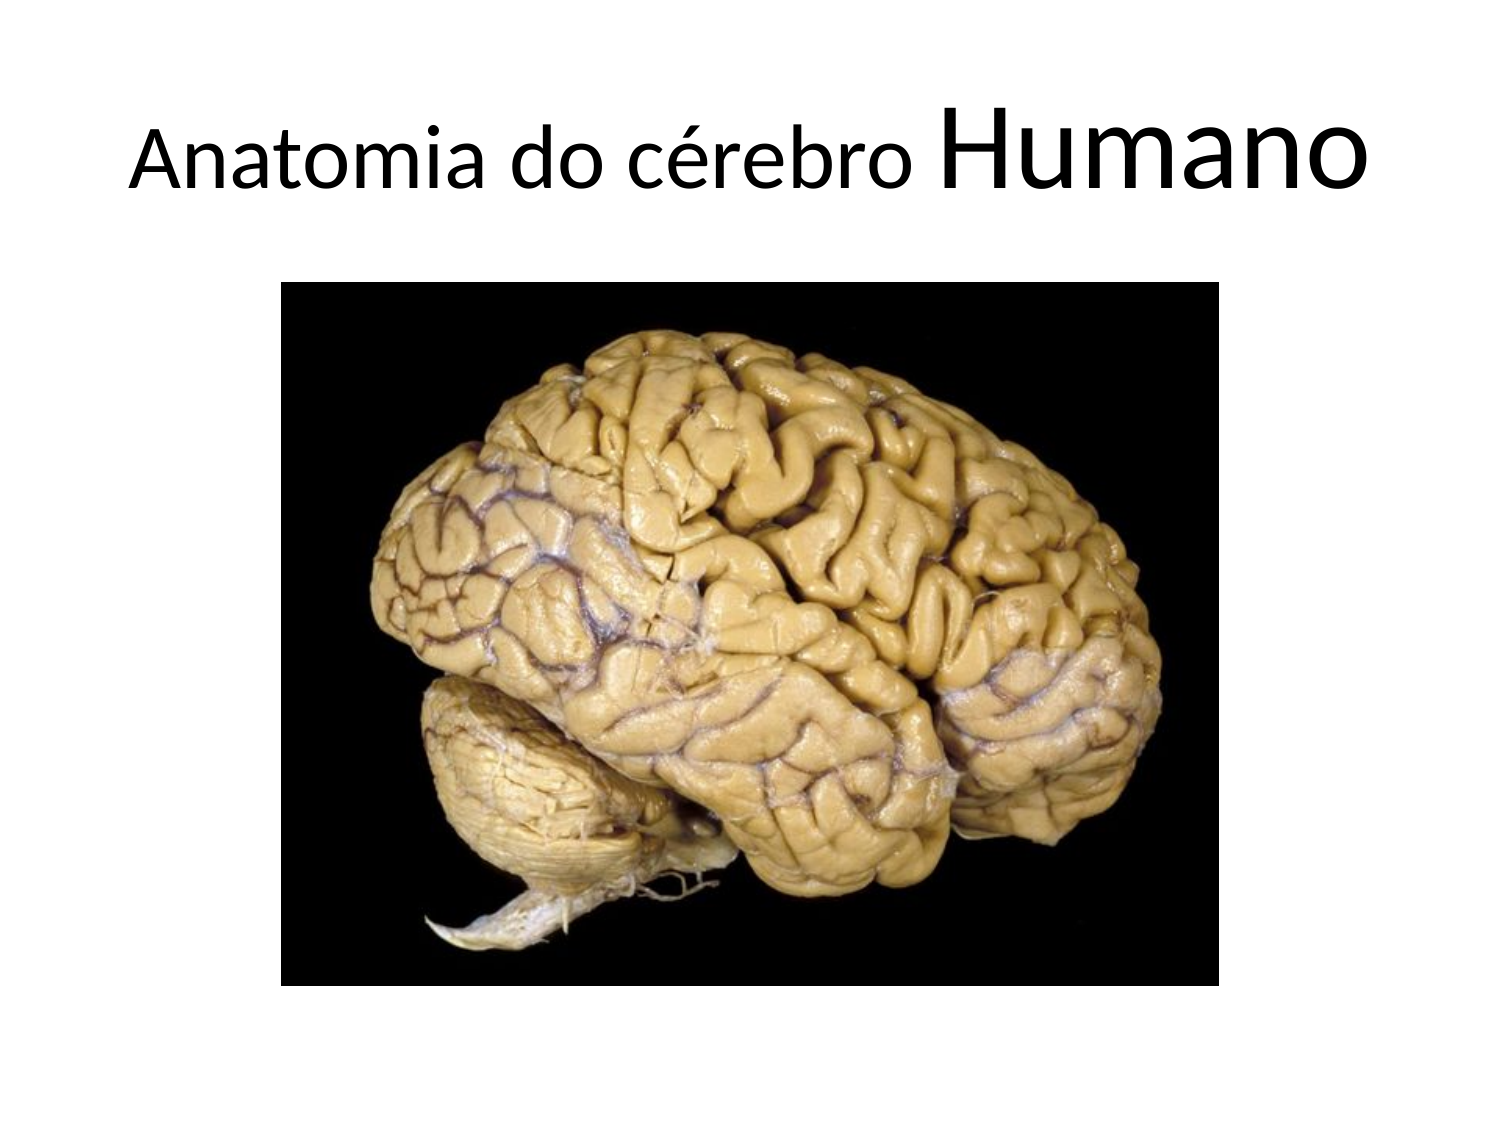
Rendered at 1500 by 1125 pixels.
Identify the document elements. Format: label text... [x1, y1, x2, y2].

title Anatomia do cérebro Humano [75, 45, 1425, 233]
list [281, 281, 1219, 986]
